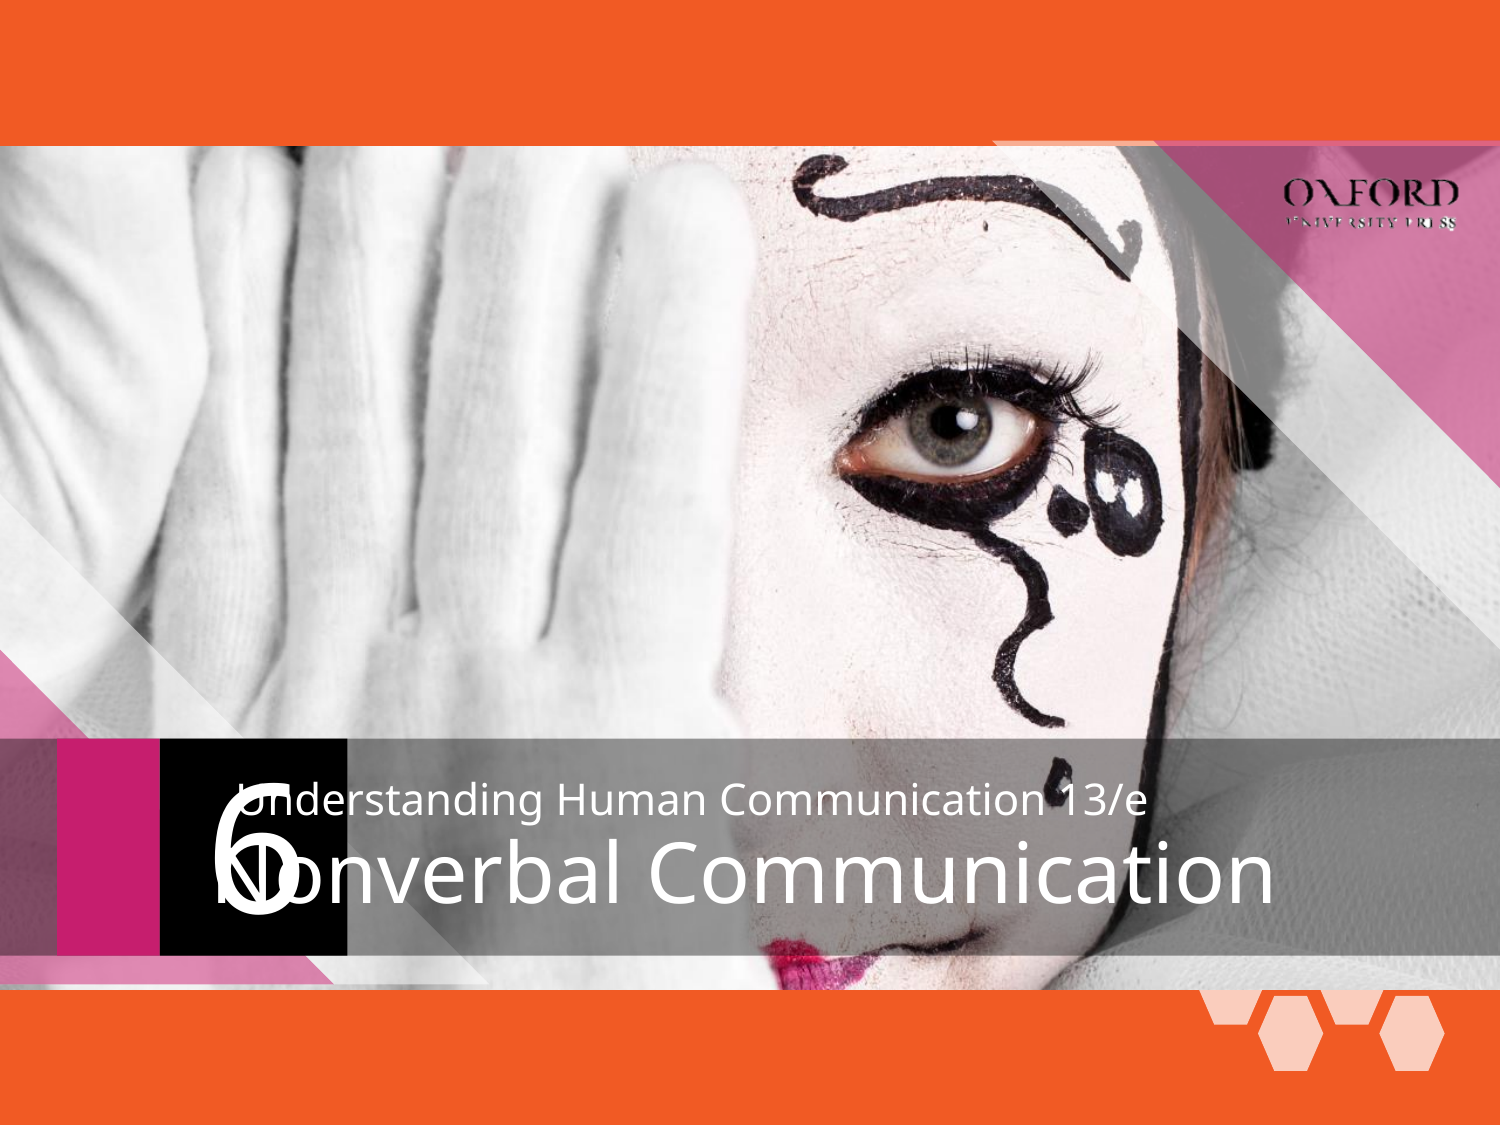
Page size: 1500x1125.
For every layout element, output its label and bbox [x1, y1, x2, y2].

picture [0, 145, 1500, 991]
text_box [0, 493, 490, 985]
text_box [991, 139, 1500, 651]
picture [1274, 166, 1471, 239]
